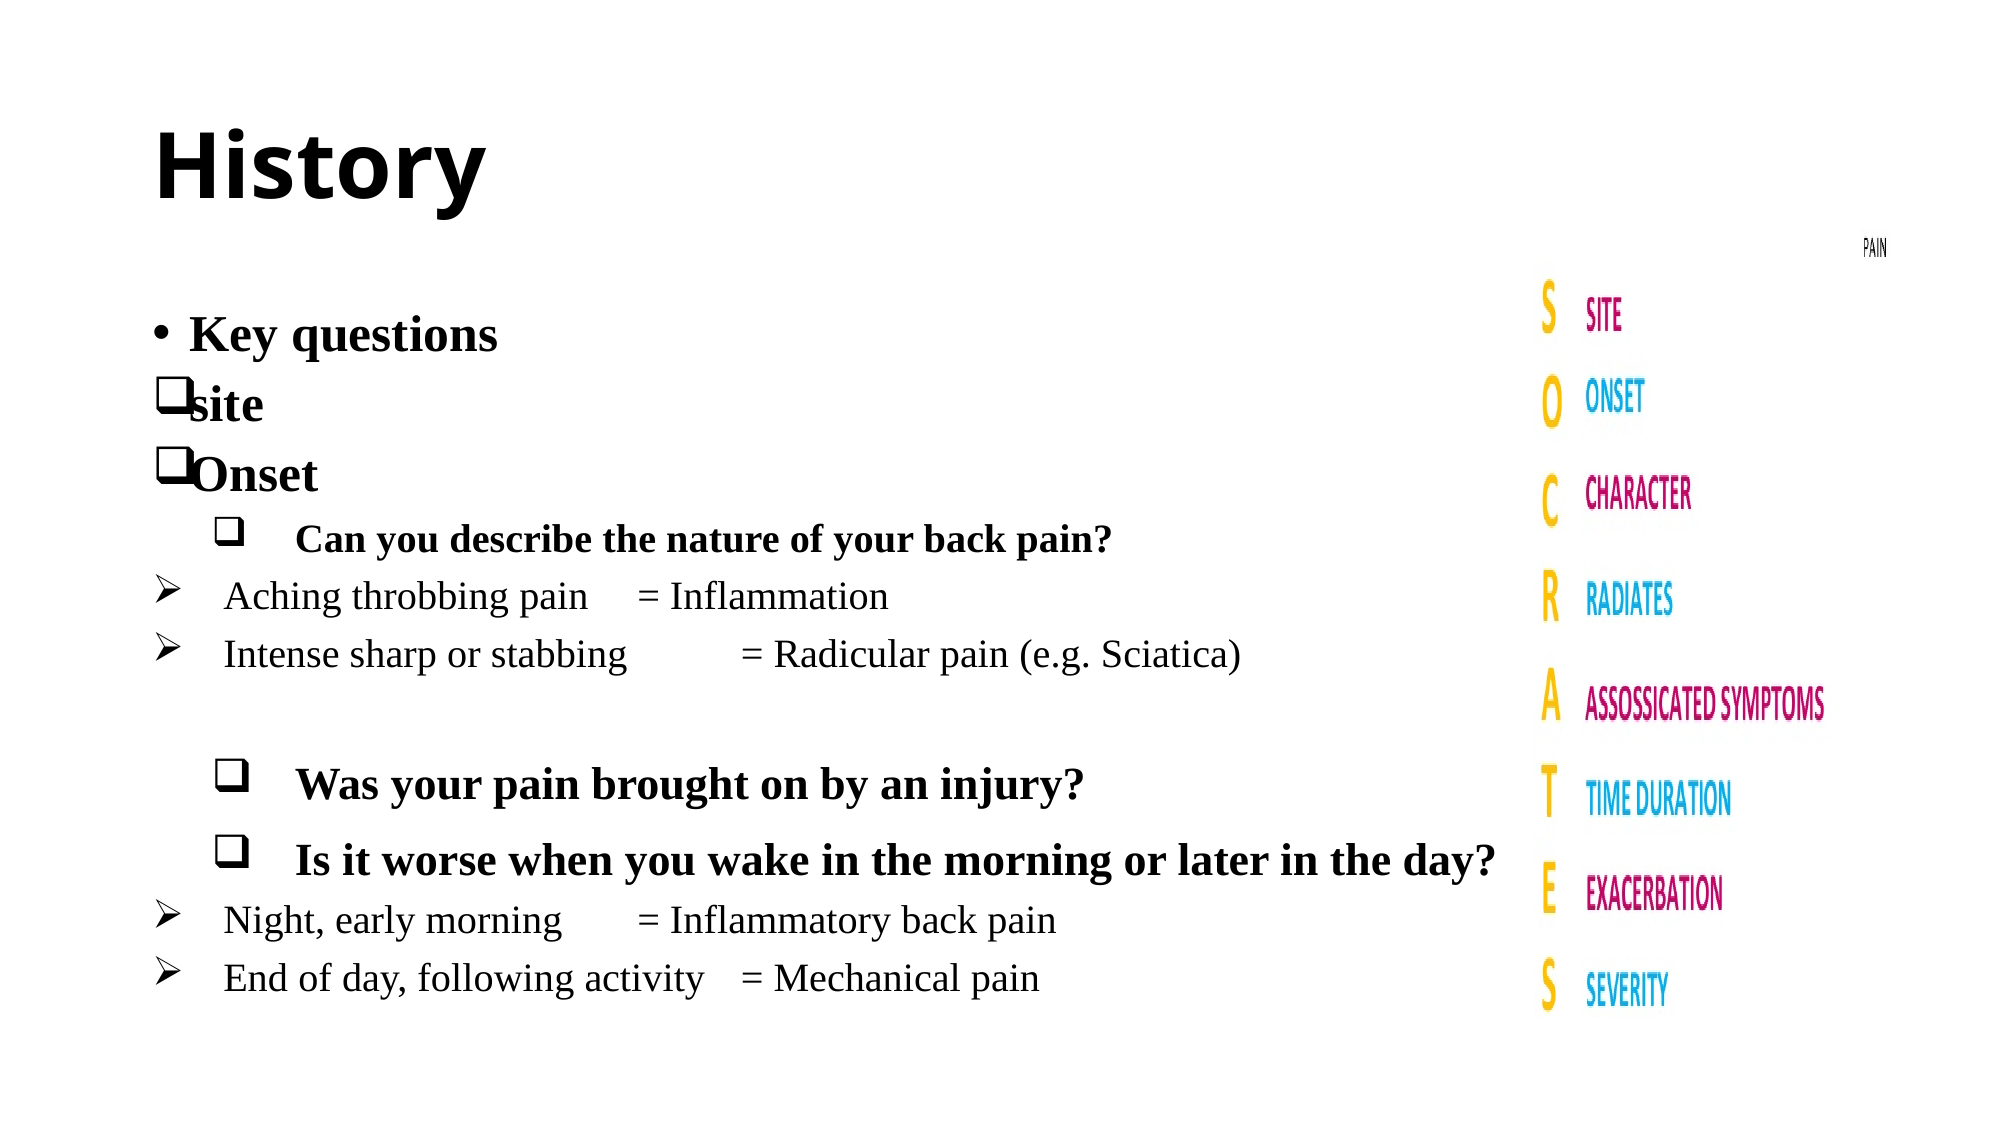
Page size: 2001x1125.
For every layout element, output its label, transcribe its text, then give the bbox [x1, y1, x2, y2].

picture [1497, 168, 1972, 1077]
title History [137, 59, 1863, 278]
list Key questions site Onset Can you describe the nature of your back pain? Aching throbbing pain = Inflammation Intense sharp or stabbing = Radicular pain (e.g. Sciatica) Was your pain brought on by an injury? Is it worse when you wake in the morning or later in the day? Night, early morning = Inflammatory back pain End of day, following activity = Mechanical pain [137, 299, 1497, 1014]
